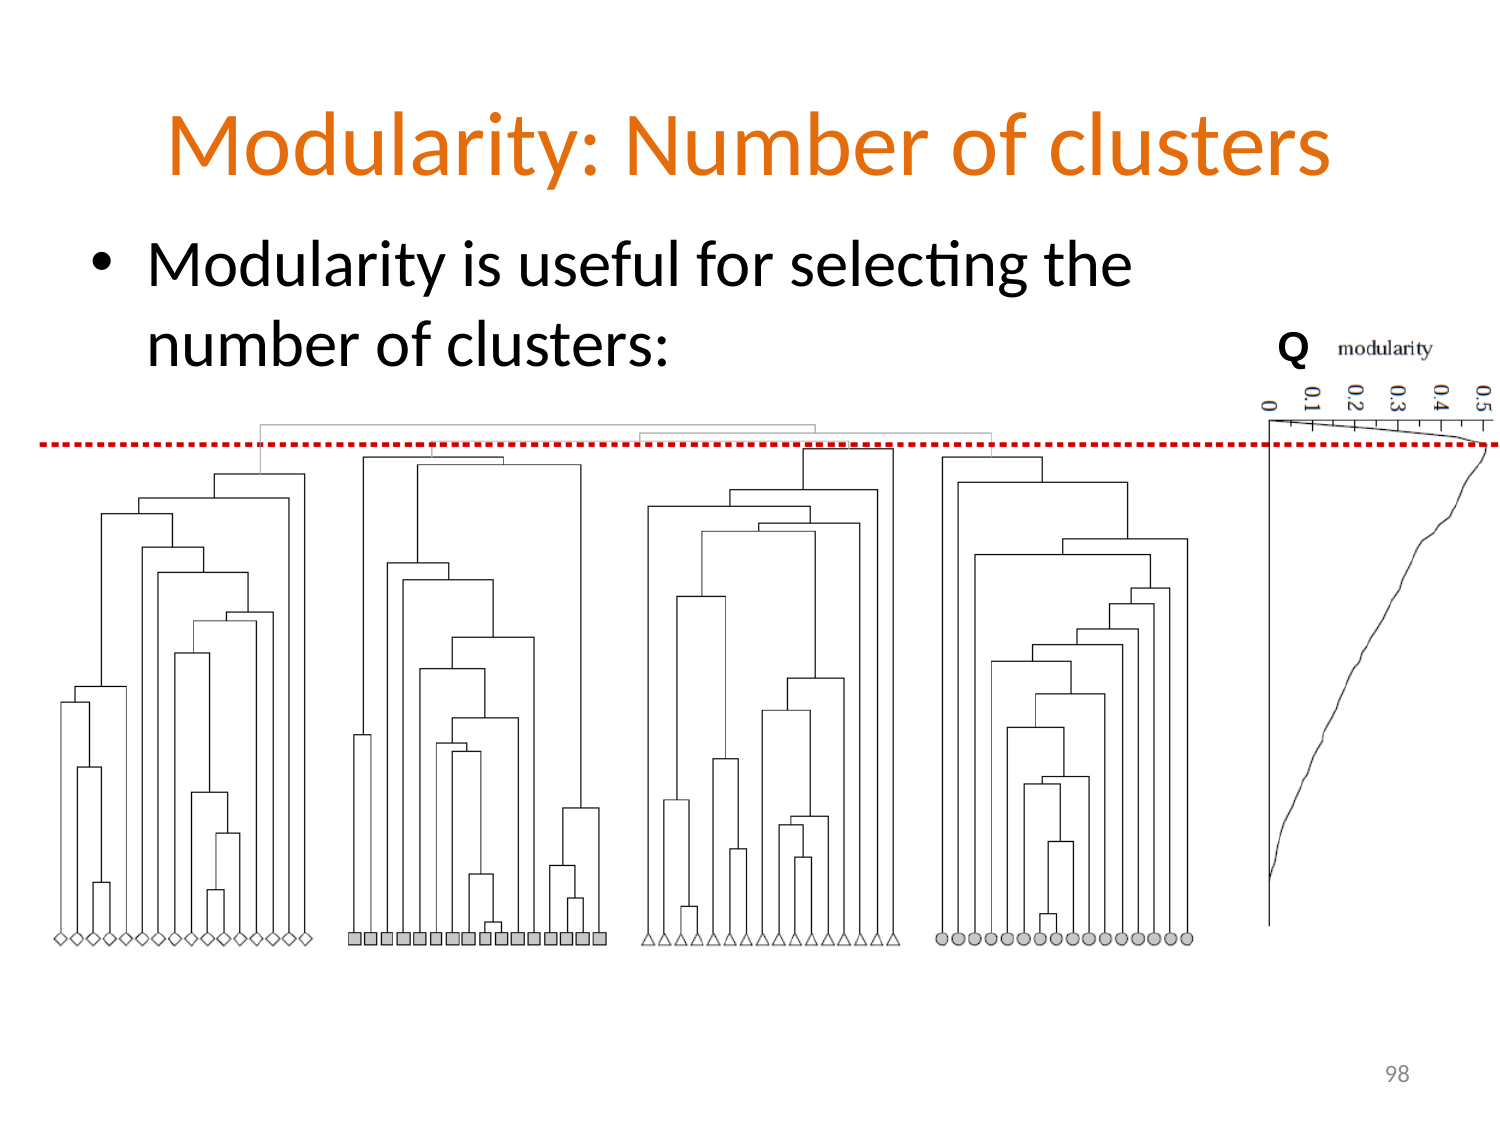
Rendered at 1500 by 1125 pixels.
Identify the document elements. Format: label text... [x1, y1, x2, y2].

list Modularity is useful for selecting the number of clusters: [75, 212, 451, 450]
slide_number 98 [1087, 1042, 1425, 1103]
text_box Q [1262, 312, 1325, 378]
picture [40, 0, 1500, 1125]
title Modularity: Number of clusters [75, 45, 451, 212]
title Modularity: Number of clusters [1087, 45, 1425, 212]
list Modularity is useful for selecting the number of clusters: [1087, 212, 1425, 450]
